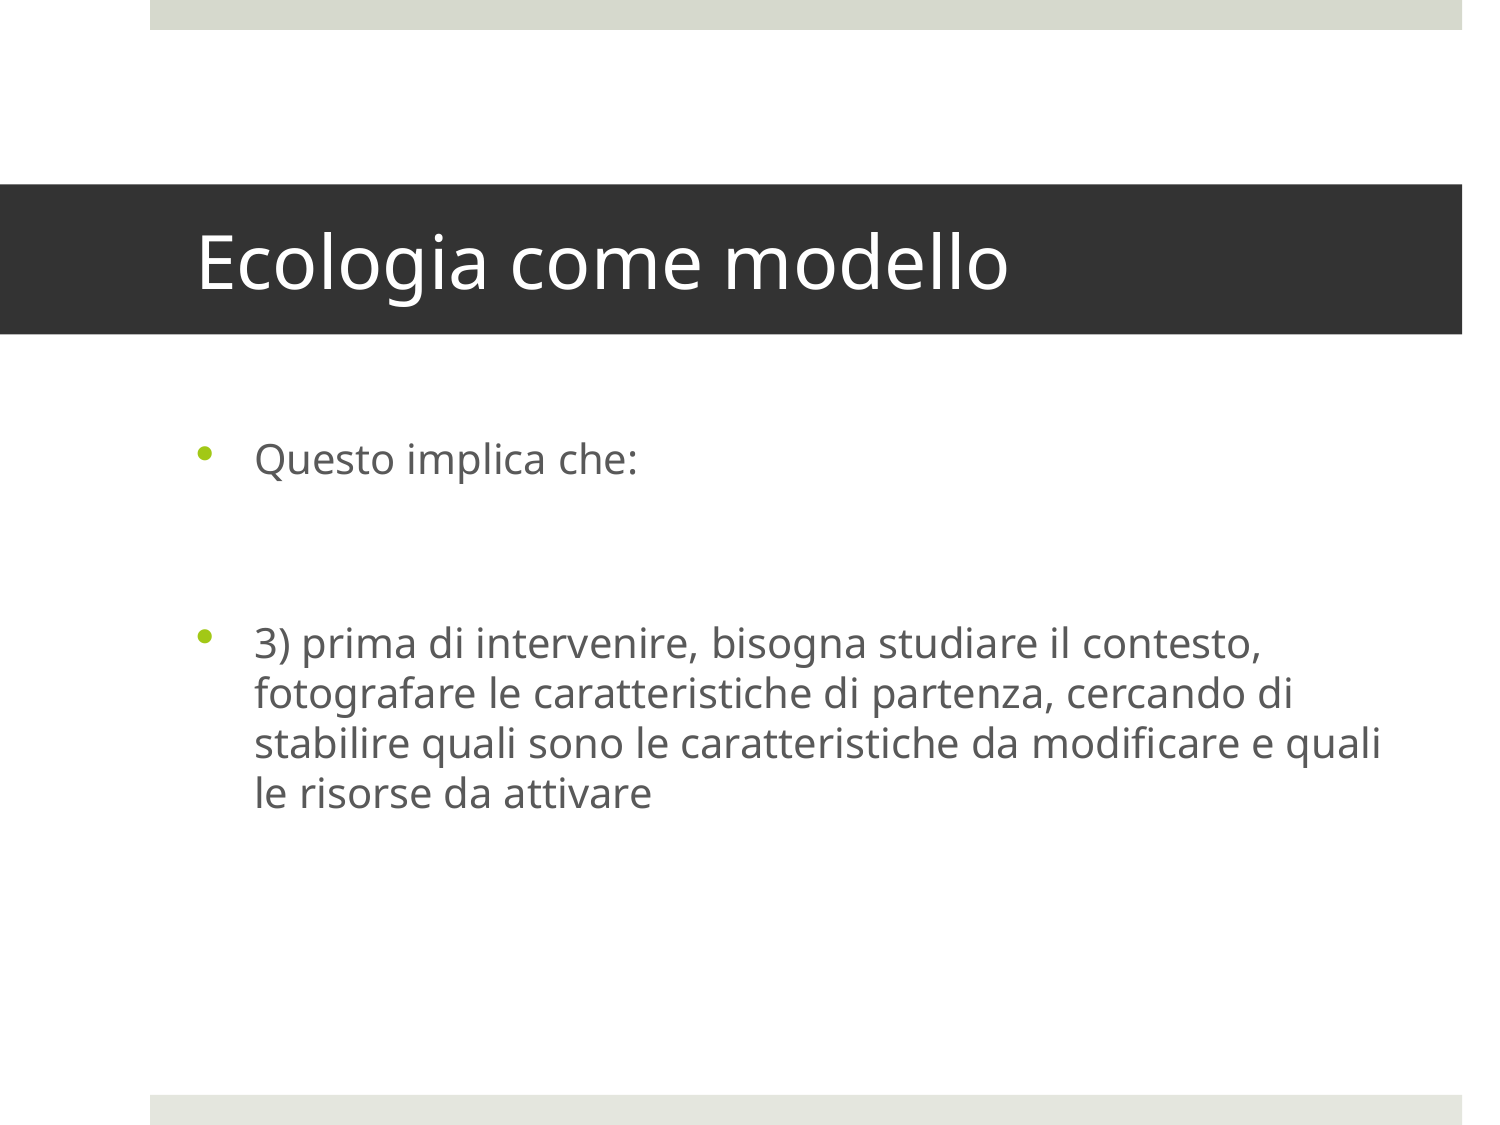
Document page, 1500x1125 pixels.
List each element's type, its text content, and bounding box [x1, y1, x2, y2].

list Questo implica che: 3) prima di intervenire, bisogna studiare il contesto, fotografare le caratteristiche di partenza, cercando di stabilire quali sono le caratteristiche da modificare e quali le risorse da attivare [182, 425, 1432, 1028]
title Ecologia come modello [0, 184, 1463, 335]
